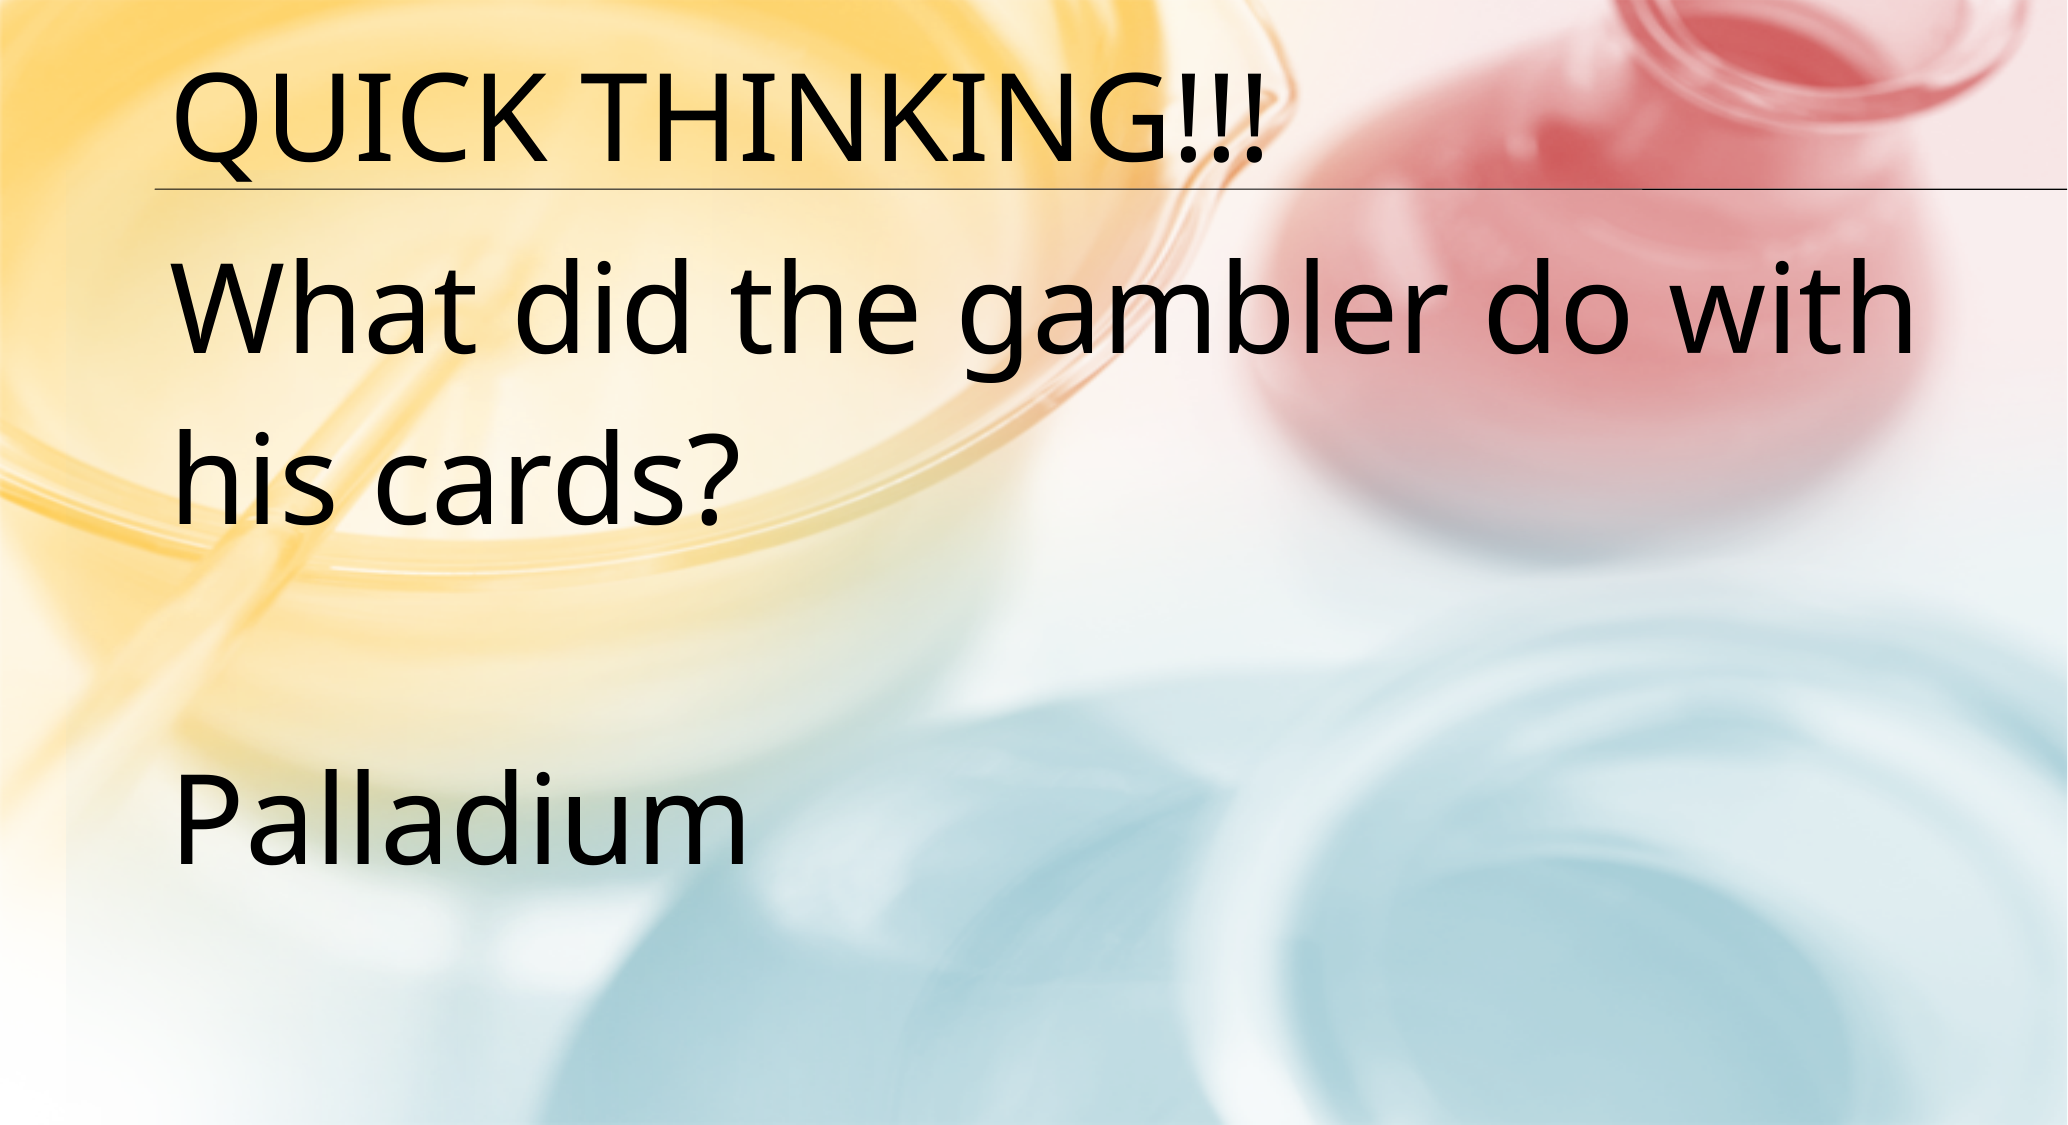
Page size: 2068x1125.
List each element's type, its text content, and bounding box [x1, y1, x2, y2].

text_box Quick thinking!!! [155, 23, 1964, 206]
text_box What did the gambler do with his cards? Palladium [155, 212, 1964, 1005]
